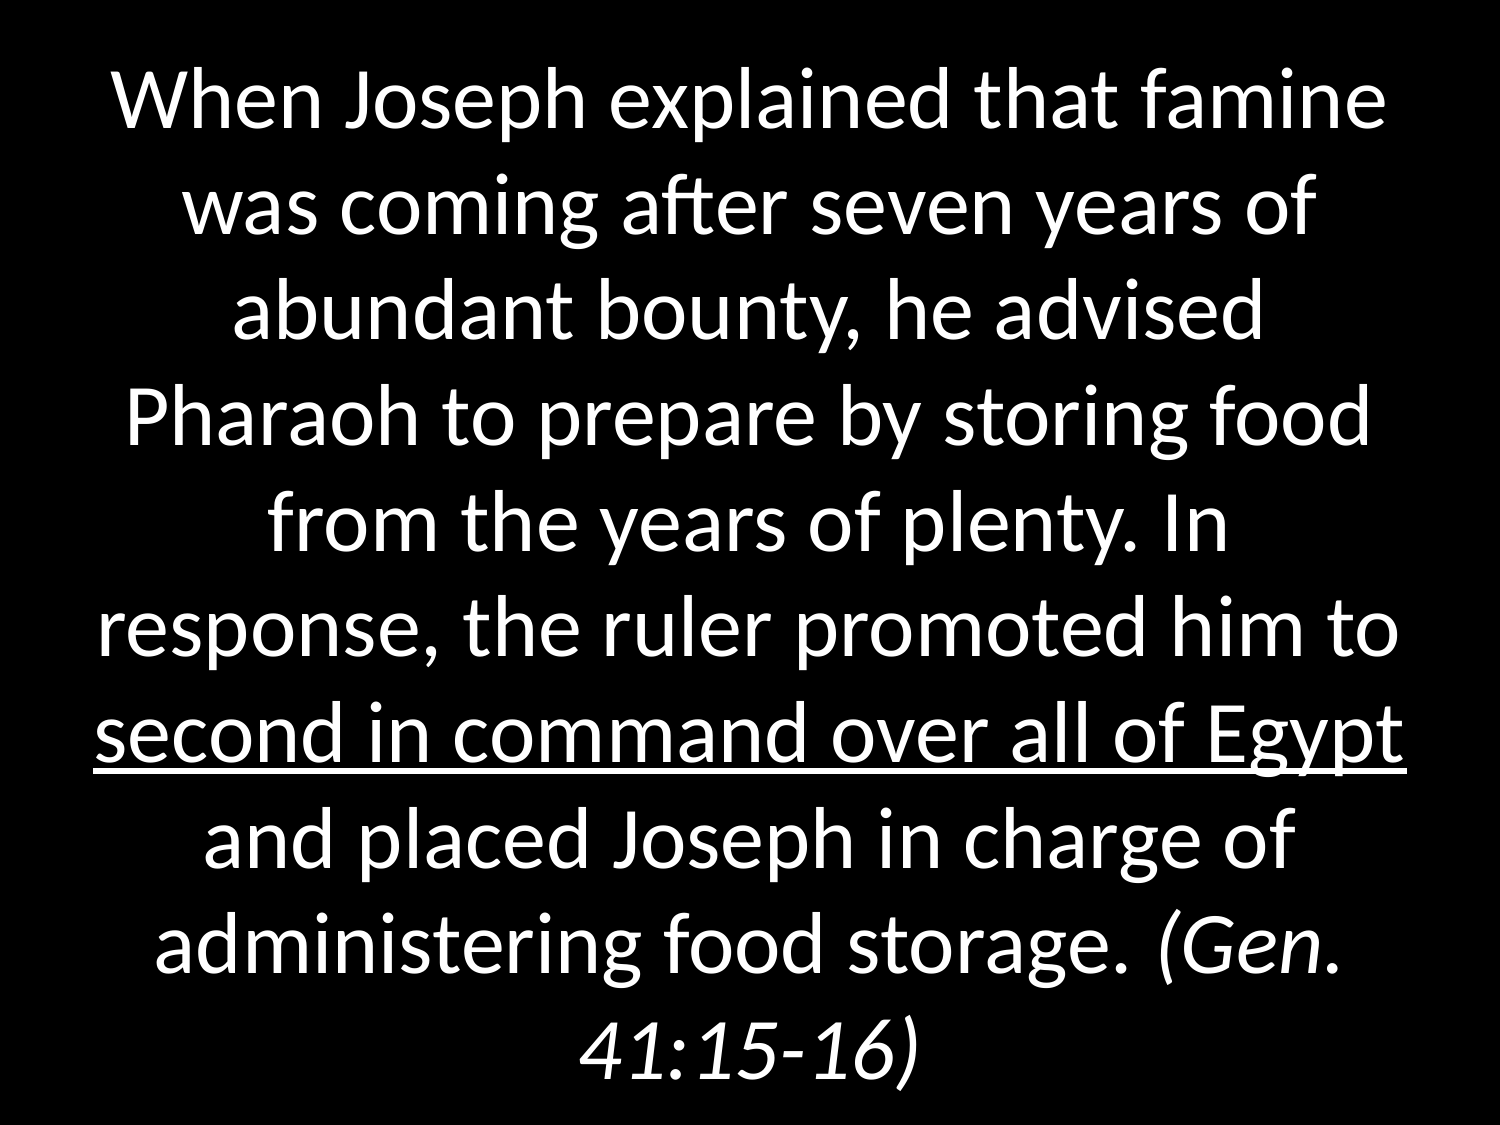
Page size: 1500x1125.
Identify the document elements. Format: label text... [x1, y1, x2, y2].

title When Joseph explained that famine was coming after seven years of abundant bounty, he advised Pharaoh to prepare by storing food from the years of plenty. In response, the ruler promoted him to second in command over all of Egypt and placed Joseph in charge of administering food storage. (Gen. 41:15-16) [75, 24, 1425, 1113]
